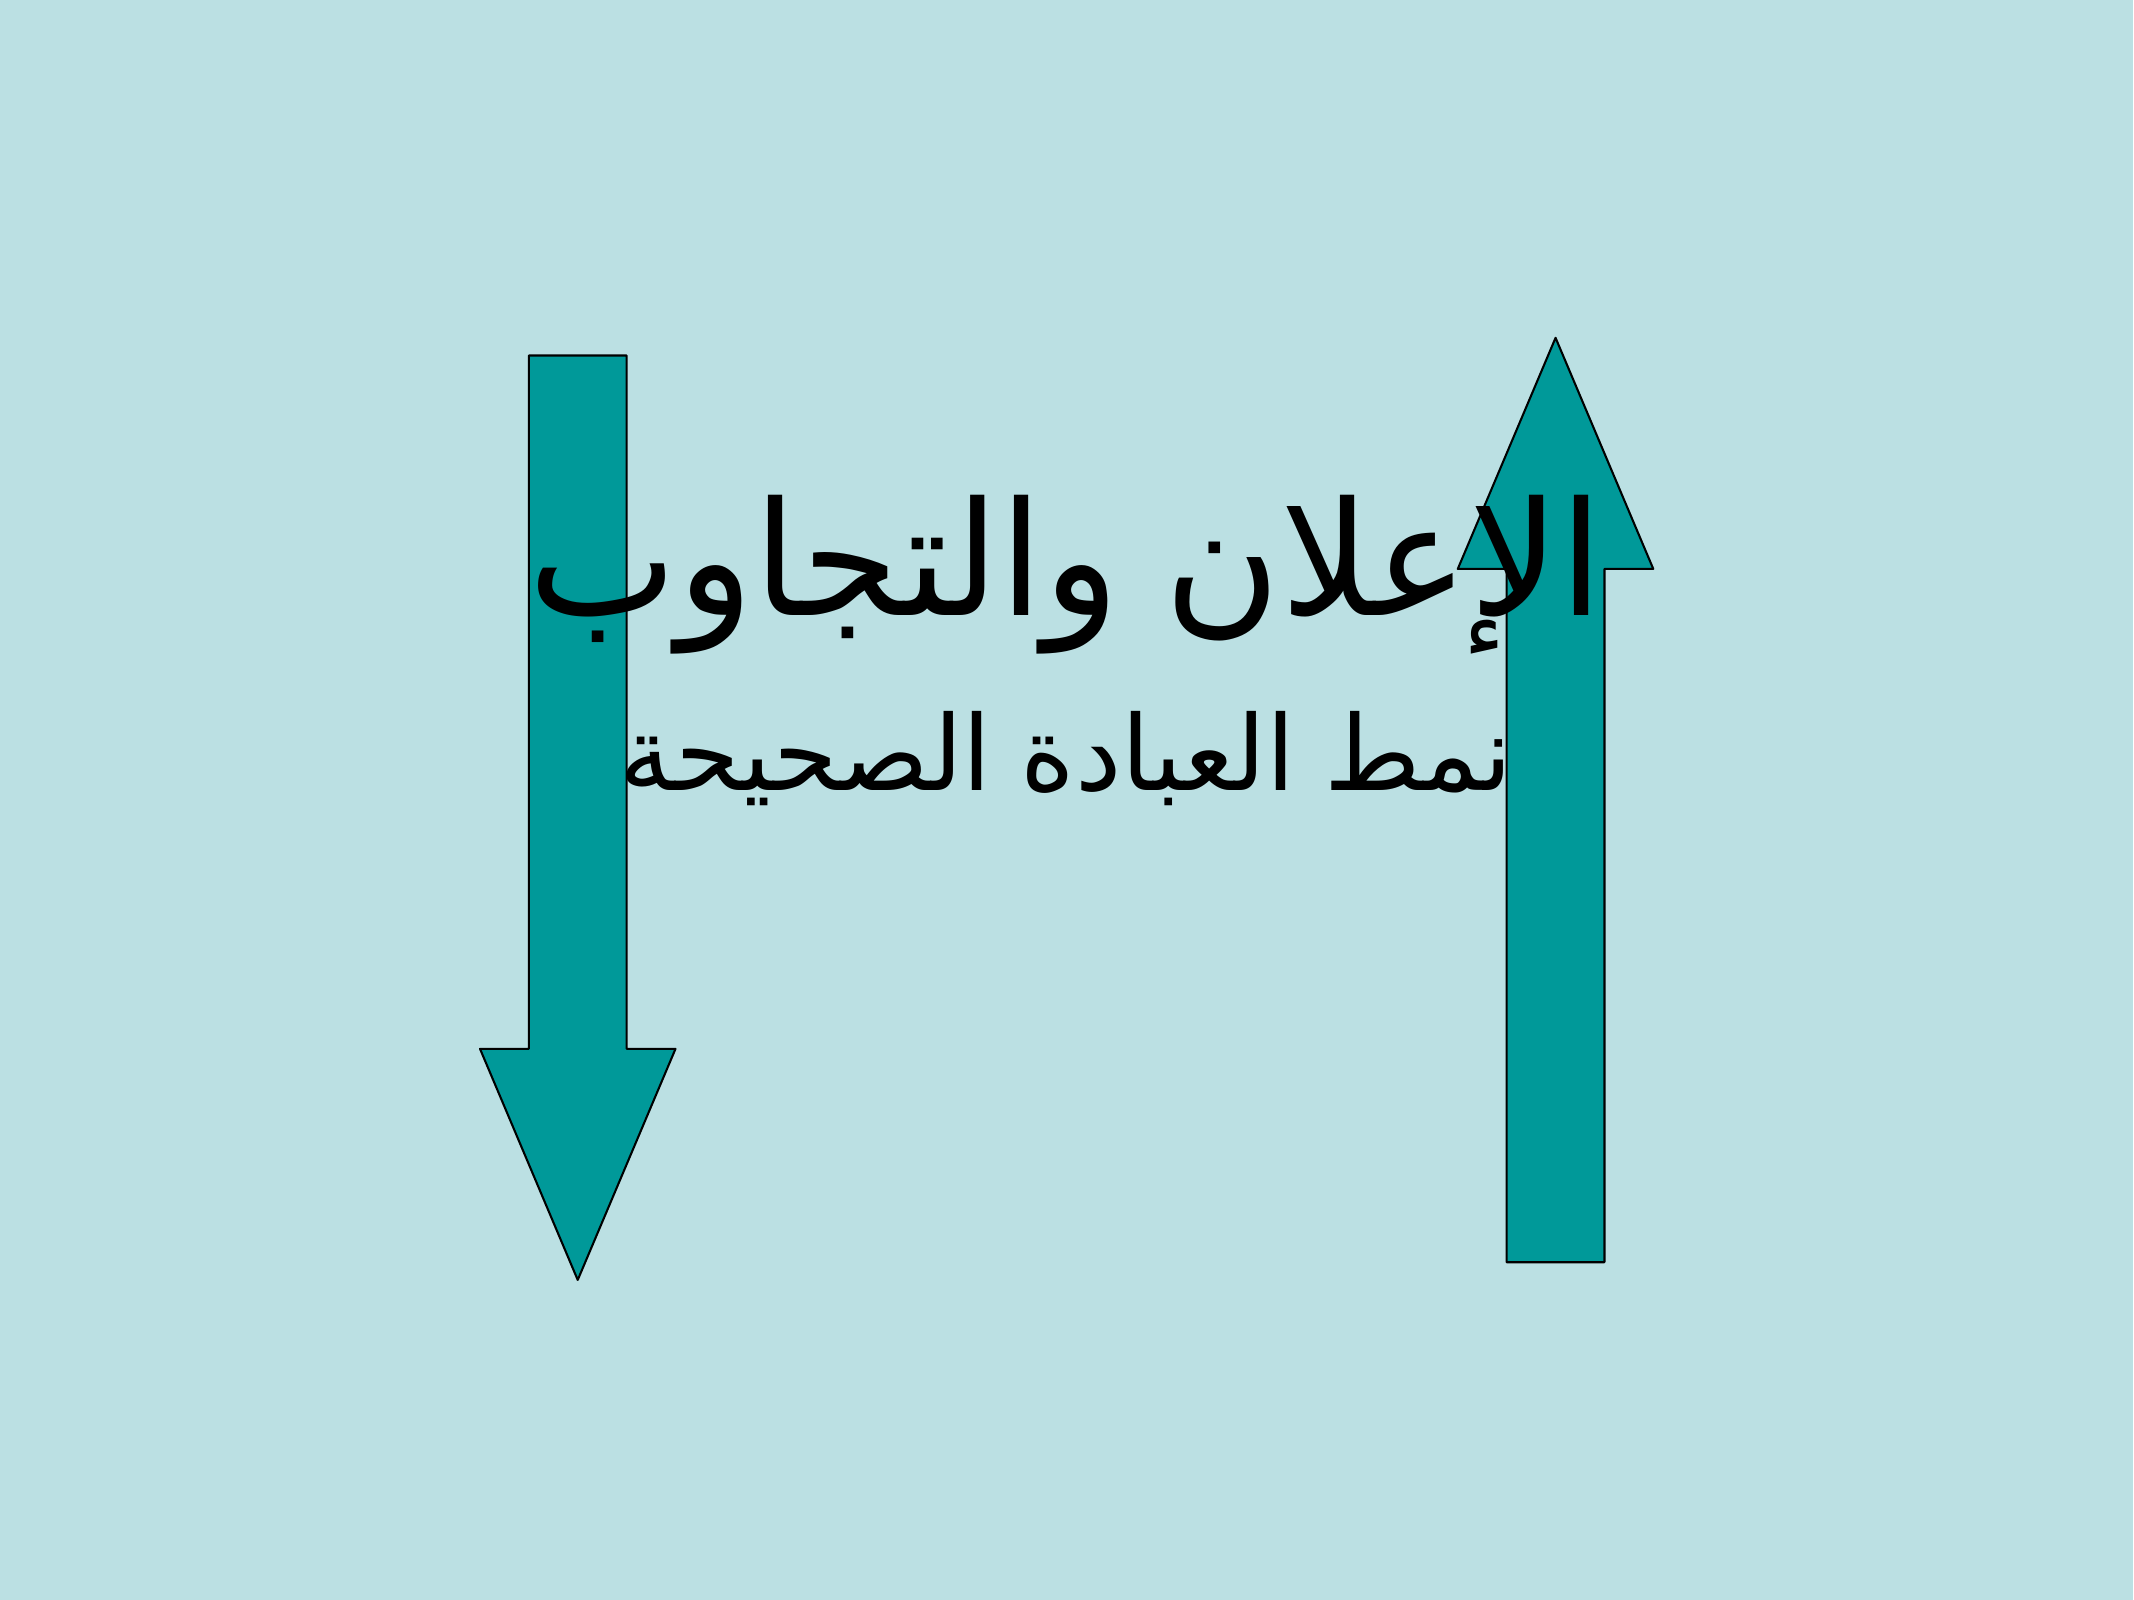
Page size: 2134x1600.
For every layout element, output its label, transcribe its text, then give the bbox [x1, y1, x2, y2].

text_box [1506, 823, 1605, 1263]
text_box الإعلان والتجاوب نمط العبادة الصحيحة [223, 266, 1910, 823]
text_box [480, 823, 676, 1280]
